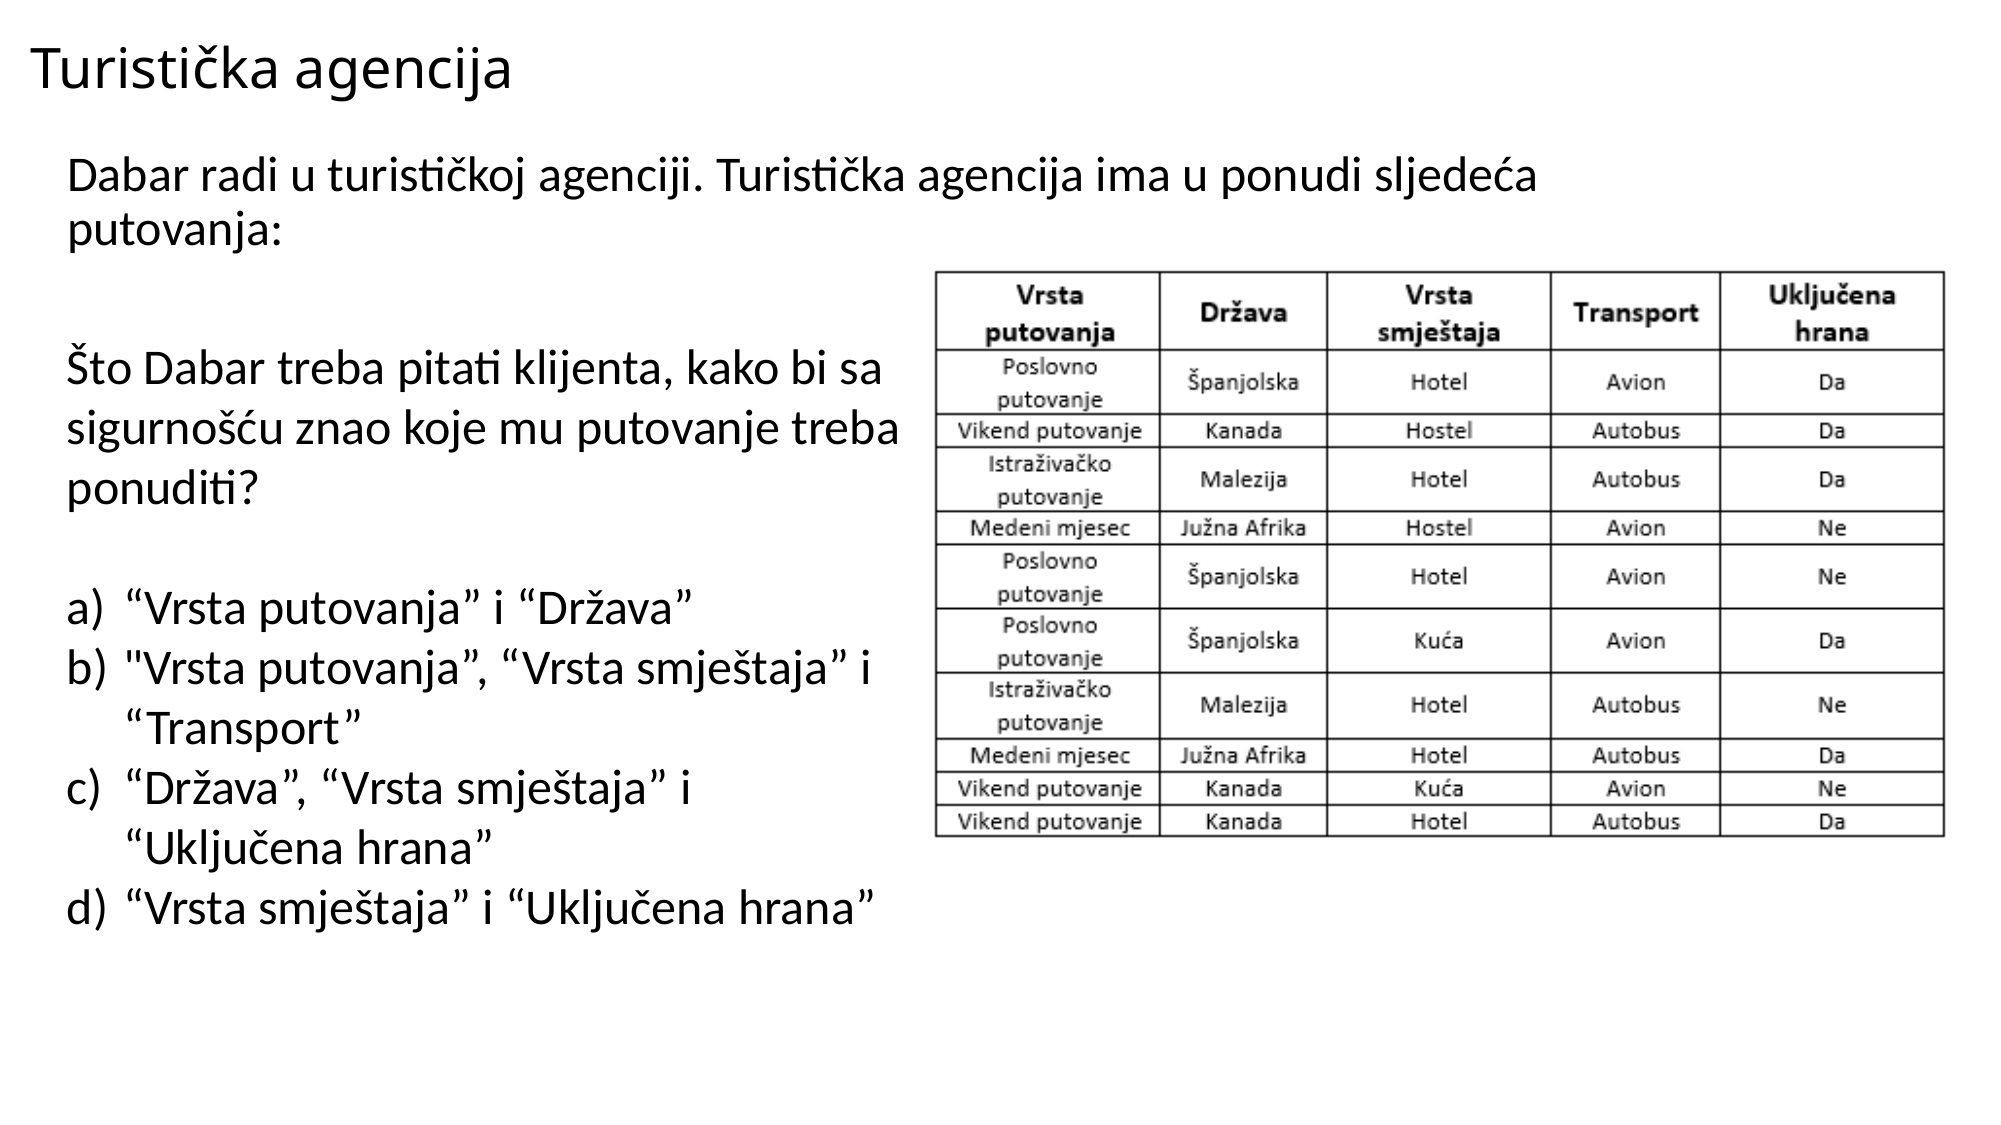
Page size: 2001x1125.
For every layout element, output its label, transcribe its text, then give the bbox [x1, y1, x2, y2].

title Turistička agencija [15, 33, 1826, 109]
list Dabar radi u turističkoj agenciji. Turistička agencija ima u ponudi sljedeća putovanja: [52, 141, 1778, 326]
picture [920, 258, 1959, 855]
text_box Što Dabar treba pitati klijenta, kako bi sa sigurnošću znao koje mu putovanje treba ponuditi? “Vrsta putovanja” i “Država” "Vrsta putovanja”, “Vrsta smještaja” i “Transport” “Država”, “Vrsta smještaja” i “Uključena hrana” “Vrsta smještaja” i “Uključena hrana” [52, 326, 921, 942]
